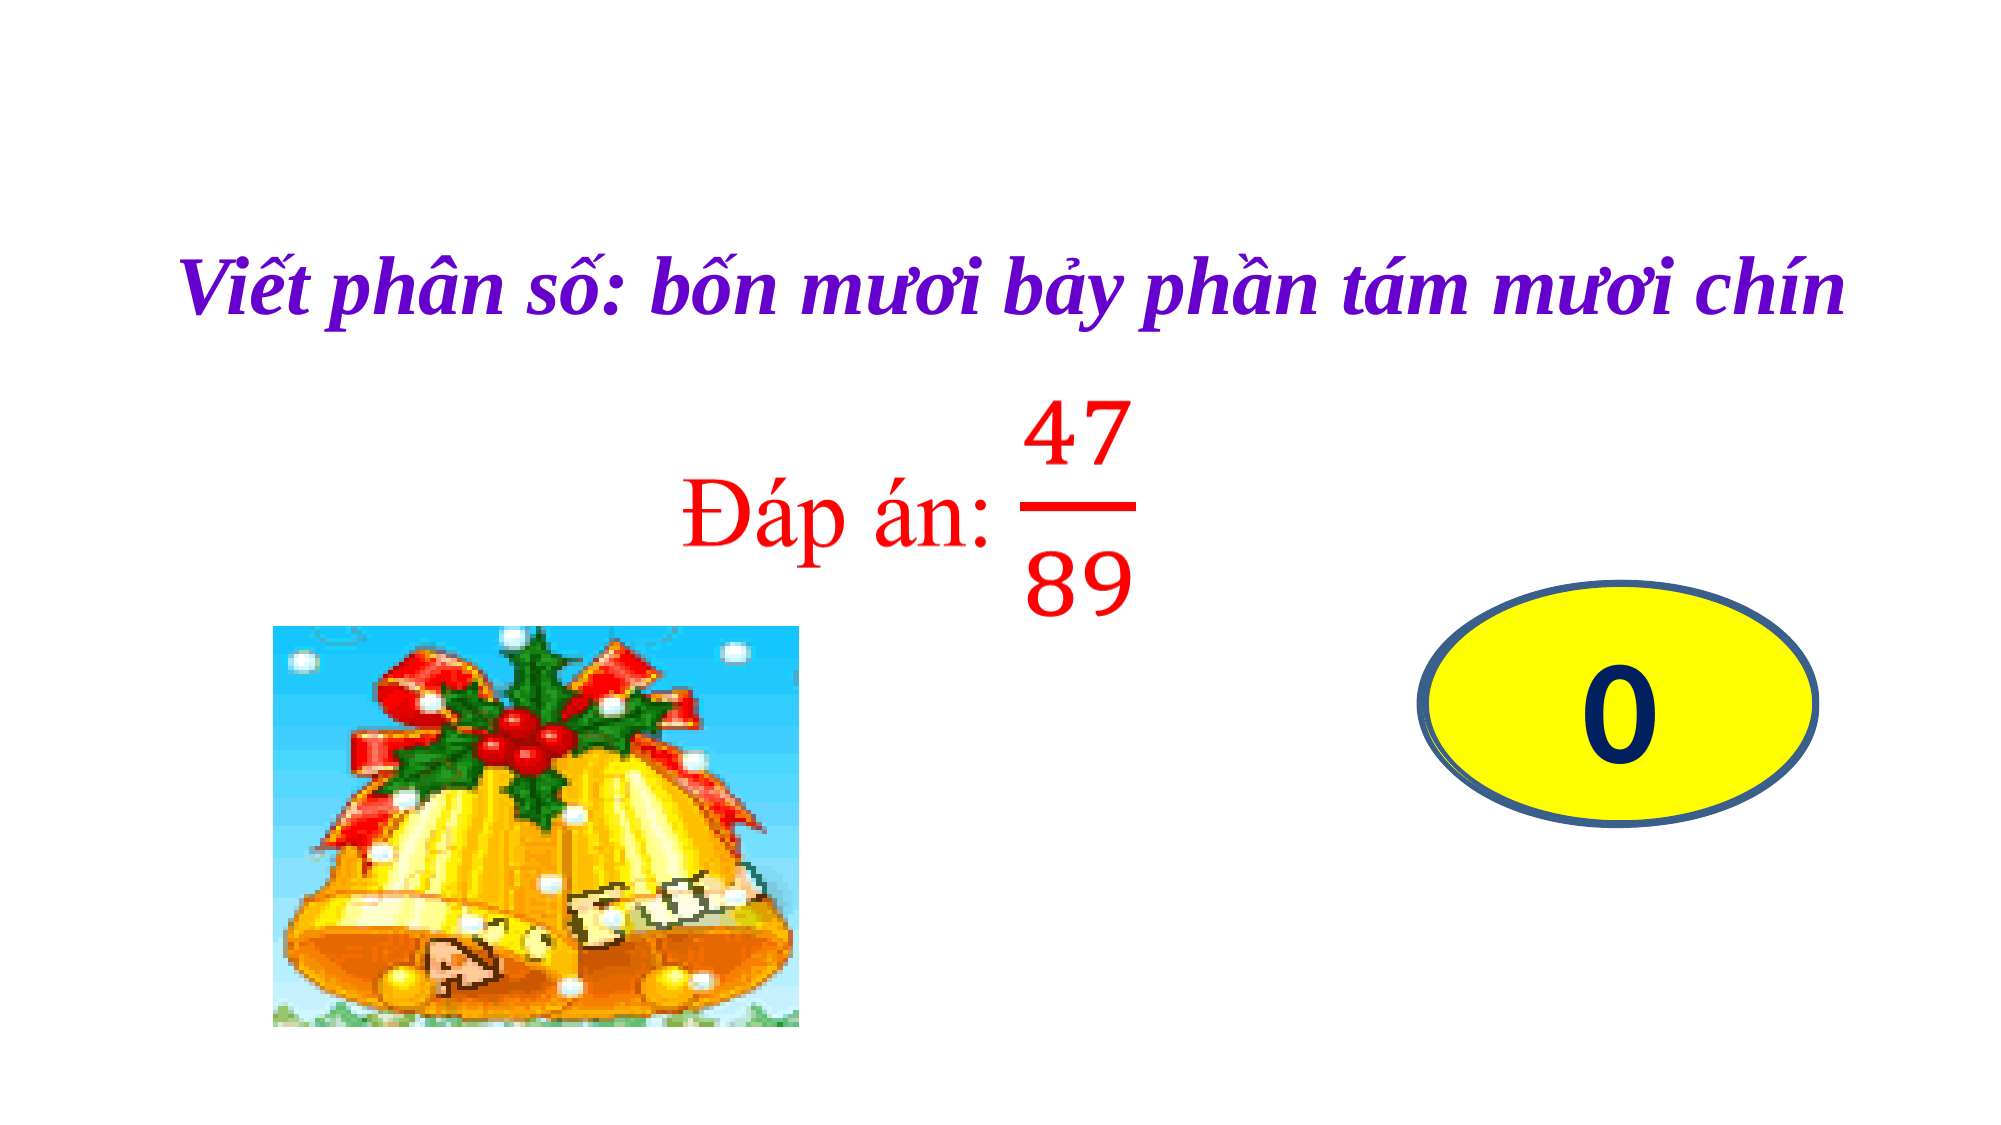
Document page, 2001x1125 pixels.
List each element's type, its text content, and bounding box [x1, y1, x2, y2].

text_box 4 [1418, 660, 1587, 825]
text_box 2 [1422, 584, 1566, 742]
picture [273, 626, 800, 1027]
title Viết phân số: bốn mươi bảy phần tám mươi chín [112, 187, 1913, 375]
text_box 1 [1476, 579, 1820, 749]
text_box [666, 374, 1279, 627]
text_box 0 [1424, 582, 1817, 825]
